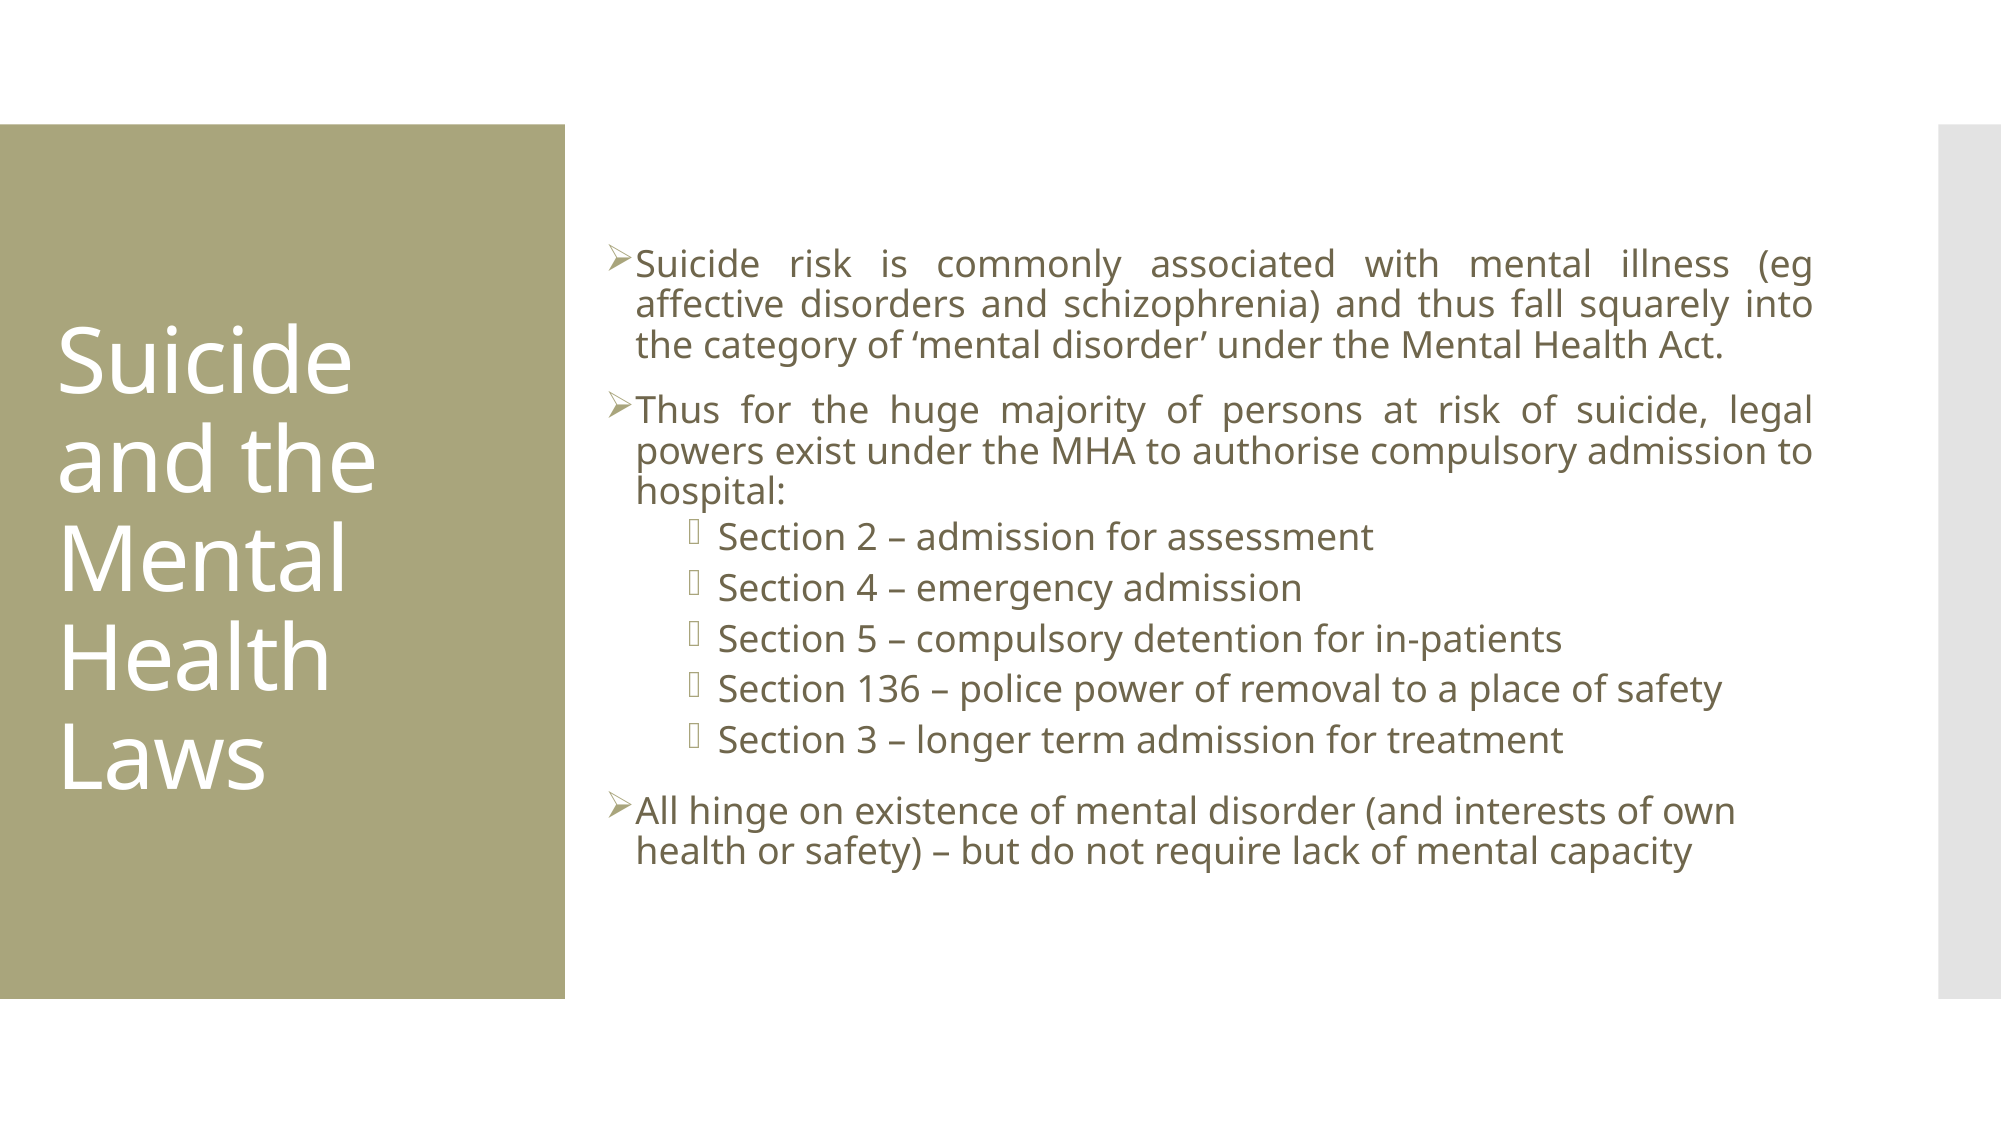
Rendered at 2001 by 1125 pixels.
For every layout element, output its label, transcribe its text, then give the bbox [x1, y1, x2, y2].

list Suicide risk is commonly associated with mental illness (eg affective disorders and schizophrenia) and thus fall squarely into the category of ‘mental disorder’ under the Mental Health Act. Thus for the huge majority of persons at risk of suicide, legal powers exist under the MHA to authorise compulsory admission to hospital: Section 2 – admission for assessment Section 4 – emergency admission Section 5 – compulsory detention for in-patients Section 136 – police power of removal to a place of safety Section 3 – longer term admission for treatment All hinge on existence of mental disorder (and interests of own health or safety) – but do not require lack of mental capacity [590, 152, 1830, 1031]
title Suicide and the Mental Health Laws [41, 184, 525, 940]
